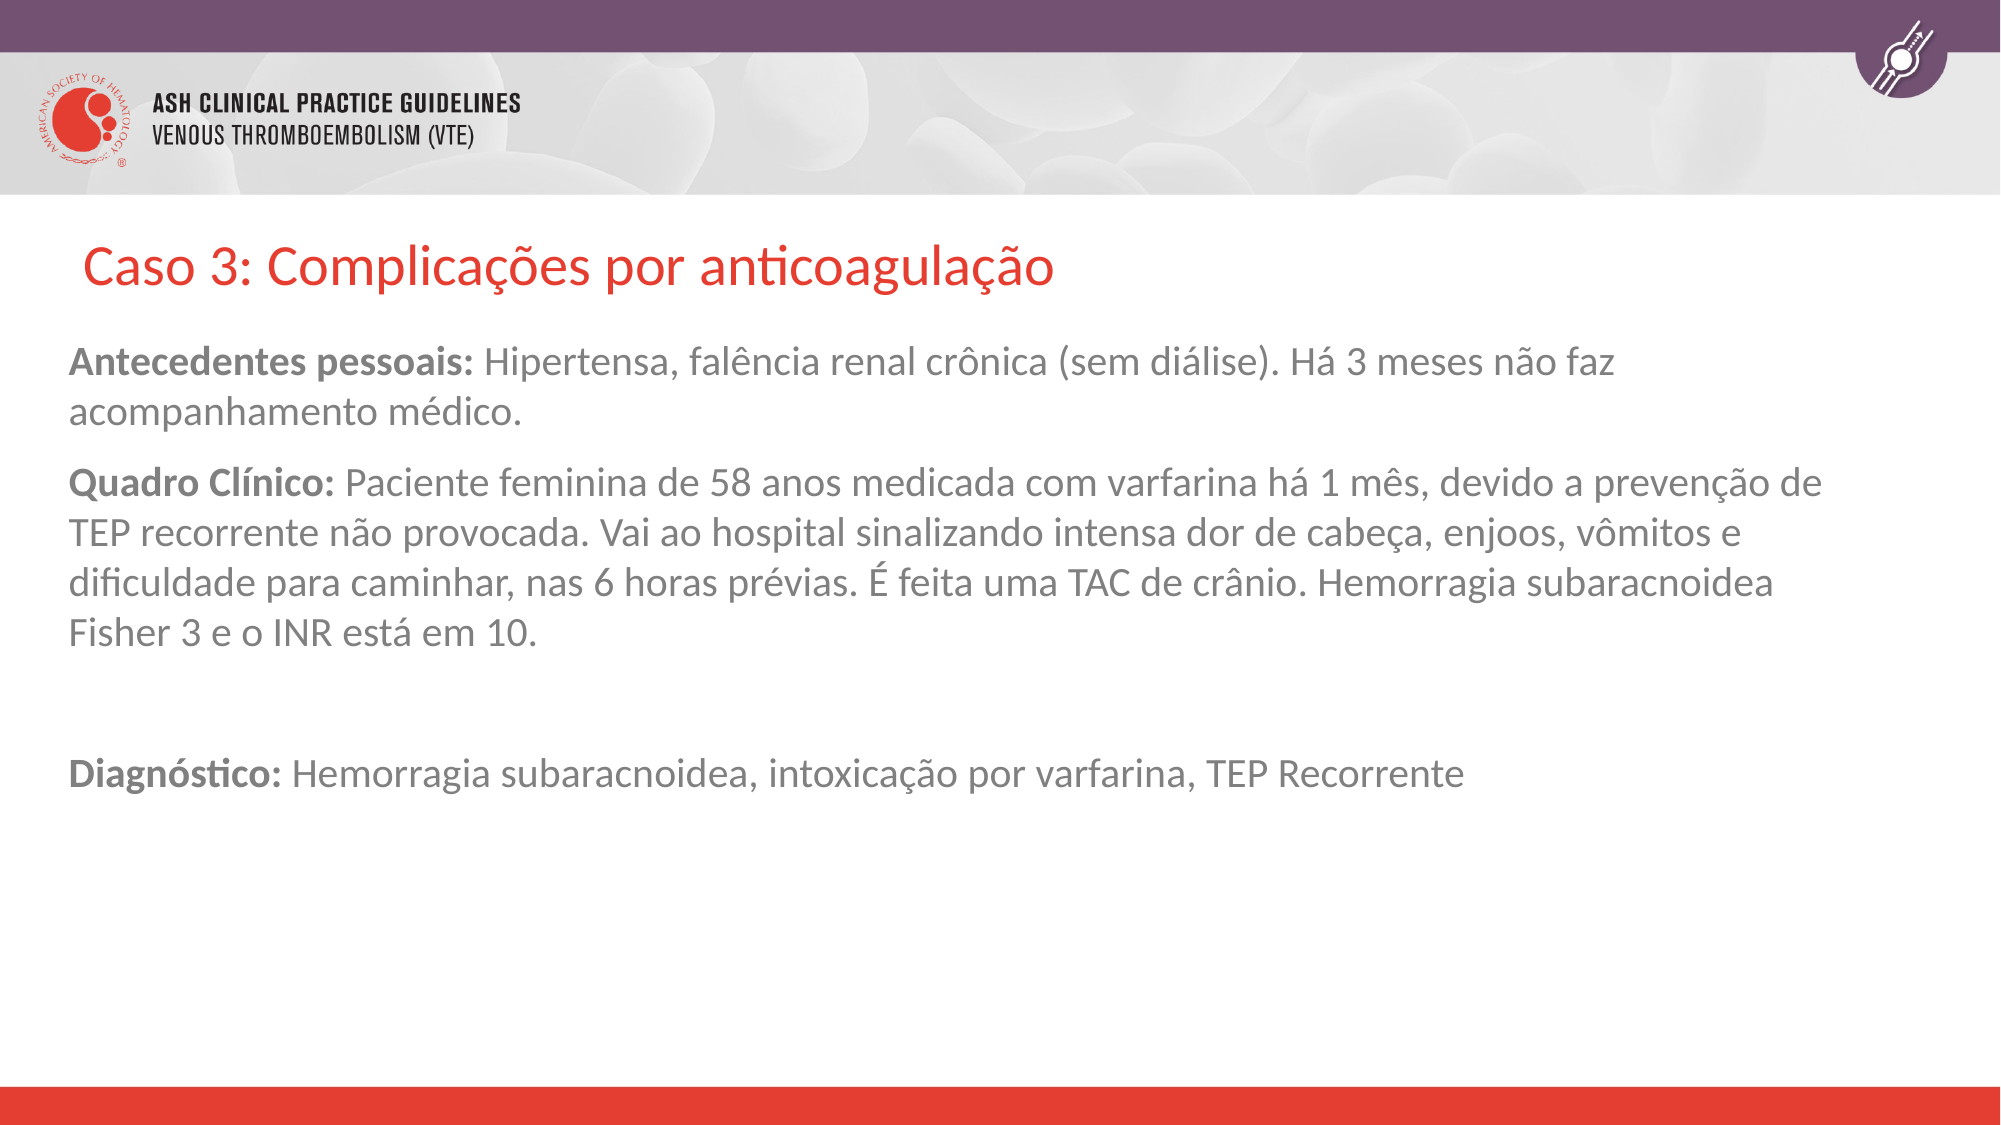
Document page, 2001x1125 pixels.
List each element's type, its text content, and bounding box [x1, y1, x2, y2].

list Antecedentes pessoais: Hipertensa, falência renal crônica (sem diálise). Há 3 meses não faz acompanhamento médico. Quadro Clínico: Paciente feminina de 58 anos medicada com varfarina há 1 mês, devido a prevenção de TEP recorrente não provocada. Vai ao hospital sinalizando intensa dor de cabeça, enjoos, vômitos e dificuldade para caminhar, nas 6 horas prévias. É feita uma TAC de crânio. Hemorragia subaracnoidea Fisher 3 e o INR está em 10. Diagnóstico: Hemorragia subaracnoidea, intoxicação por varfarina, TEP Recorrente [68, 333, 1869, 983]
title Caso 3: Complicações por anticoagulação [68, 219, 1869, 333]
picture [0, 0, 2001, 1125]
